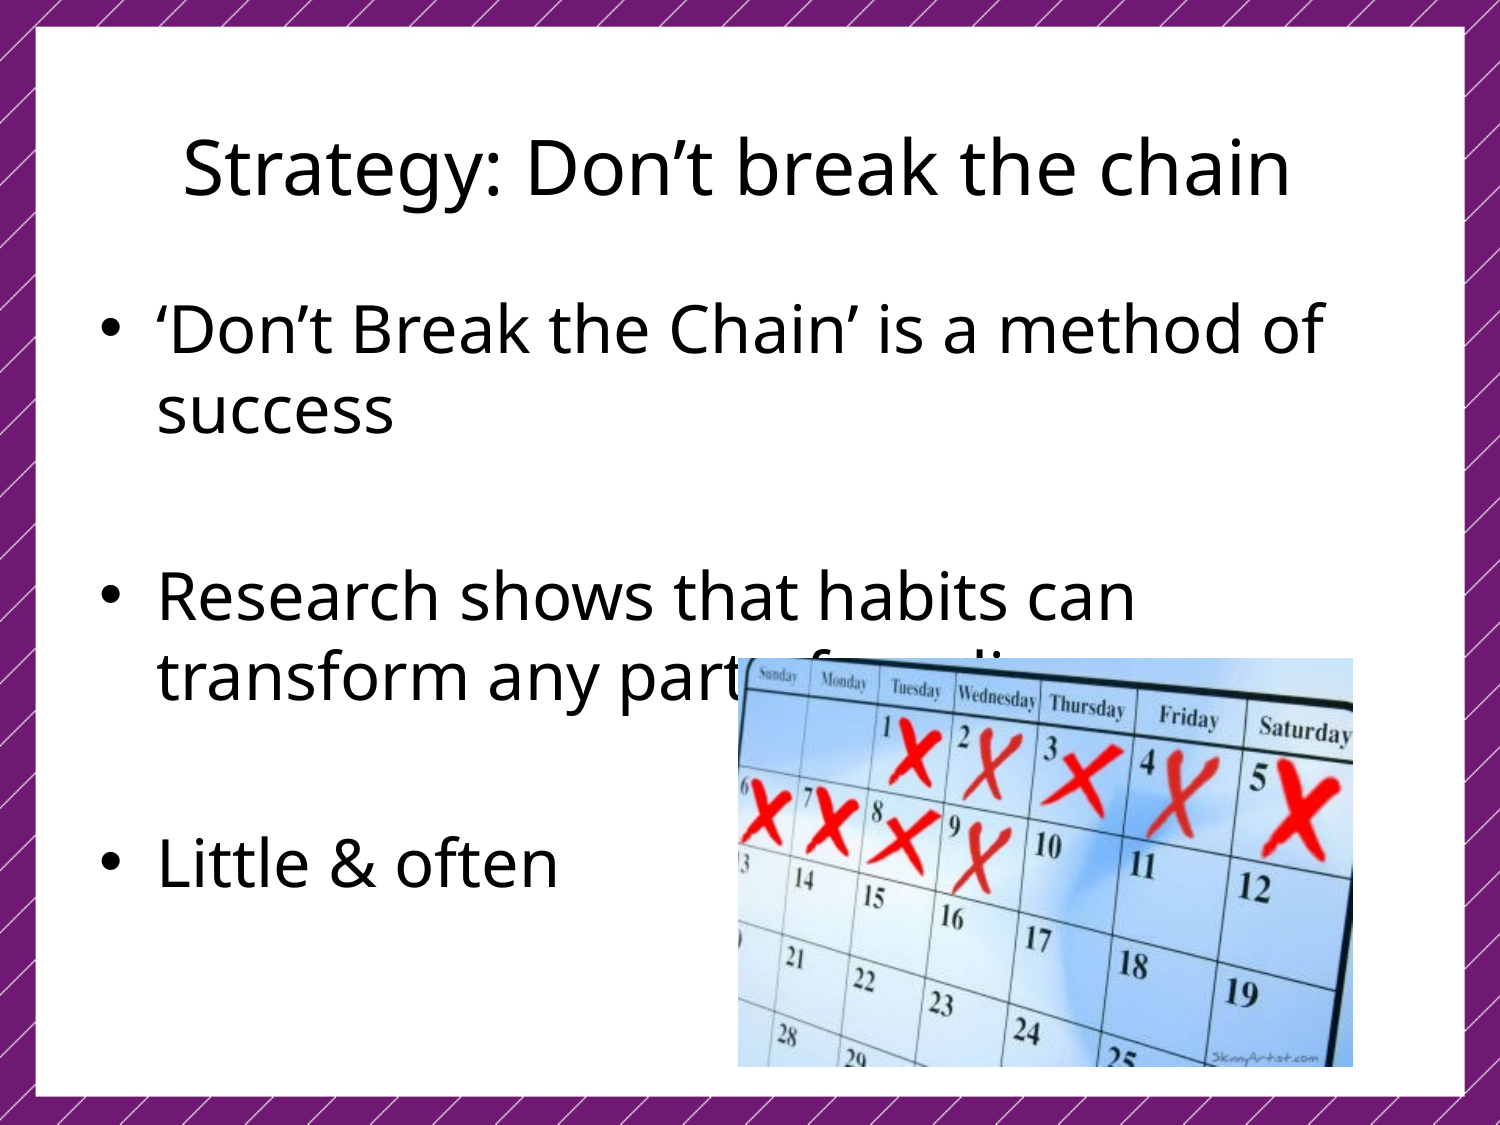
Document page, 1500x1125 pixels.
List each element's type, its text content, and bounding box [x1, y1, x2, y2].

picture [737, 658, 1353, 1067]
picture [0, 0, 1500, 1125]
list ‘Don’t Break the Chain’ is a method of success Research shows that habits can transform any part of our lives Little & often [85, 278, 1436, 1125]
text_box [41, 184, 1436, 988]
text_box Strategy: Don’t break the chain [159, 105, 1317, 184]
